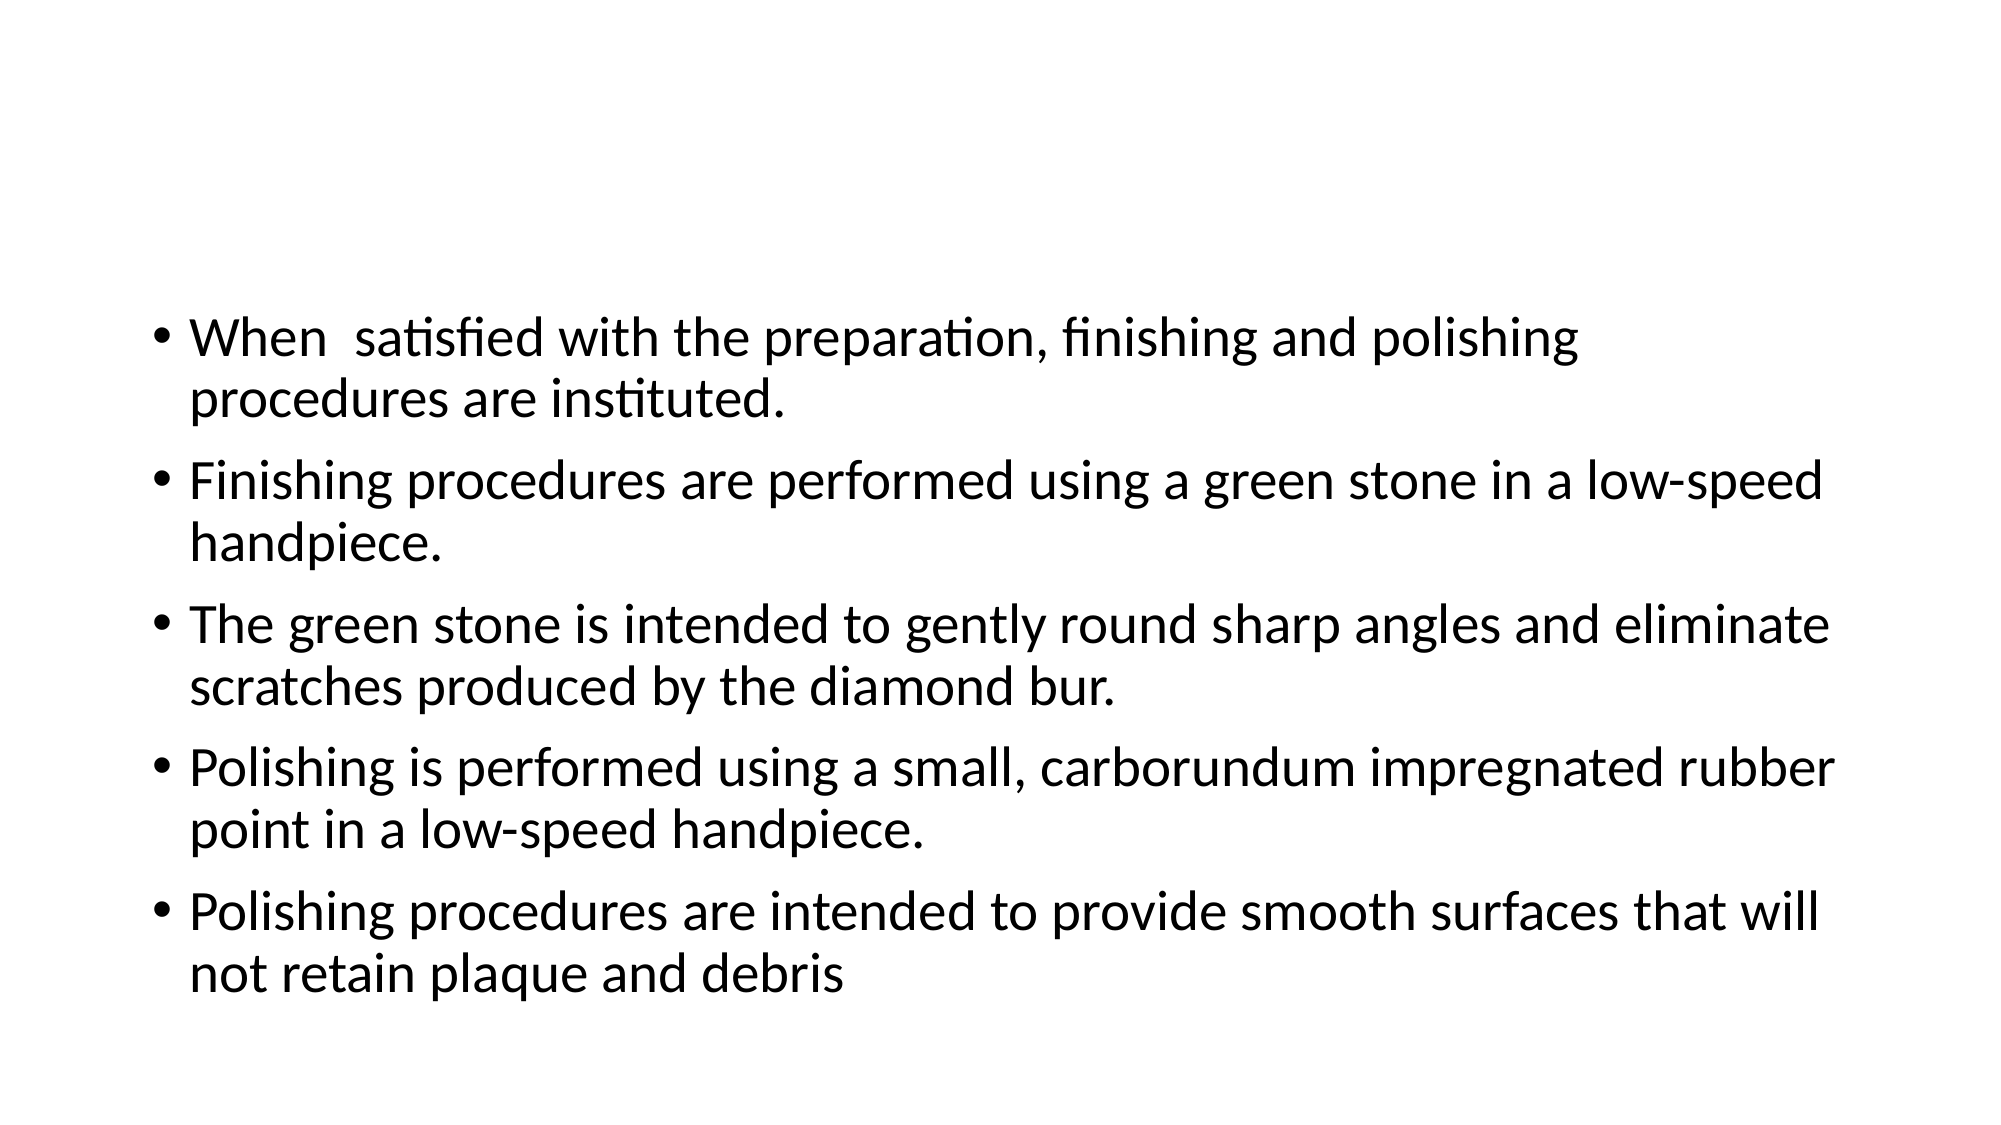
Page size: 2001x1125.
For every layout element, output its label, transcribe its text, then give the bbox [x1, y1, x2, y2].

list When satisfied with the preparation, finishing and polishing procedures are instituted. Finishing procedures are performed using a green stone in a low-speed handpiece. The green stone is intended to gently round sharp angles and eliminate scratches produced by the diamond bur. Polishing is performed using a small, carborundum impregnated rubber point in a low-speed handpiece. Polishing procedures are intended to provide smooth surfaces that will not retain plaque and debris [137, 299, 1863, 1014]
